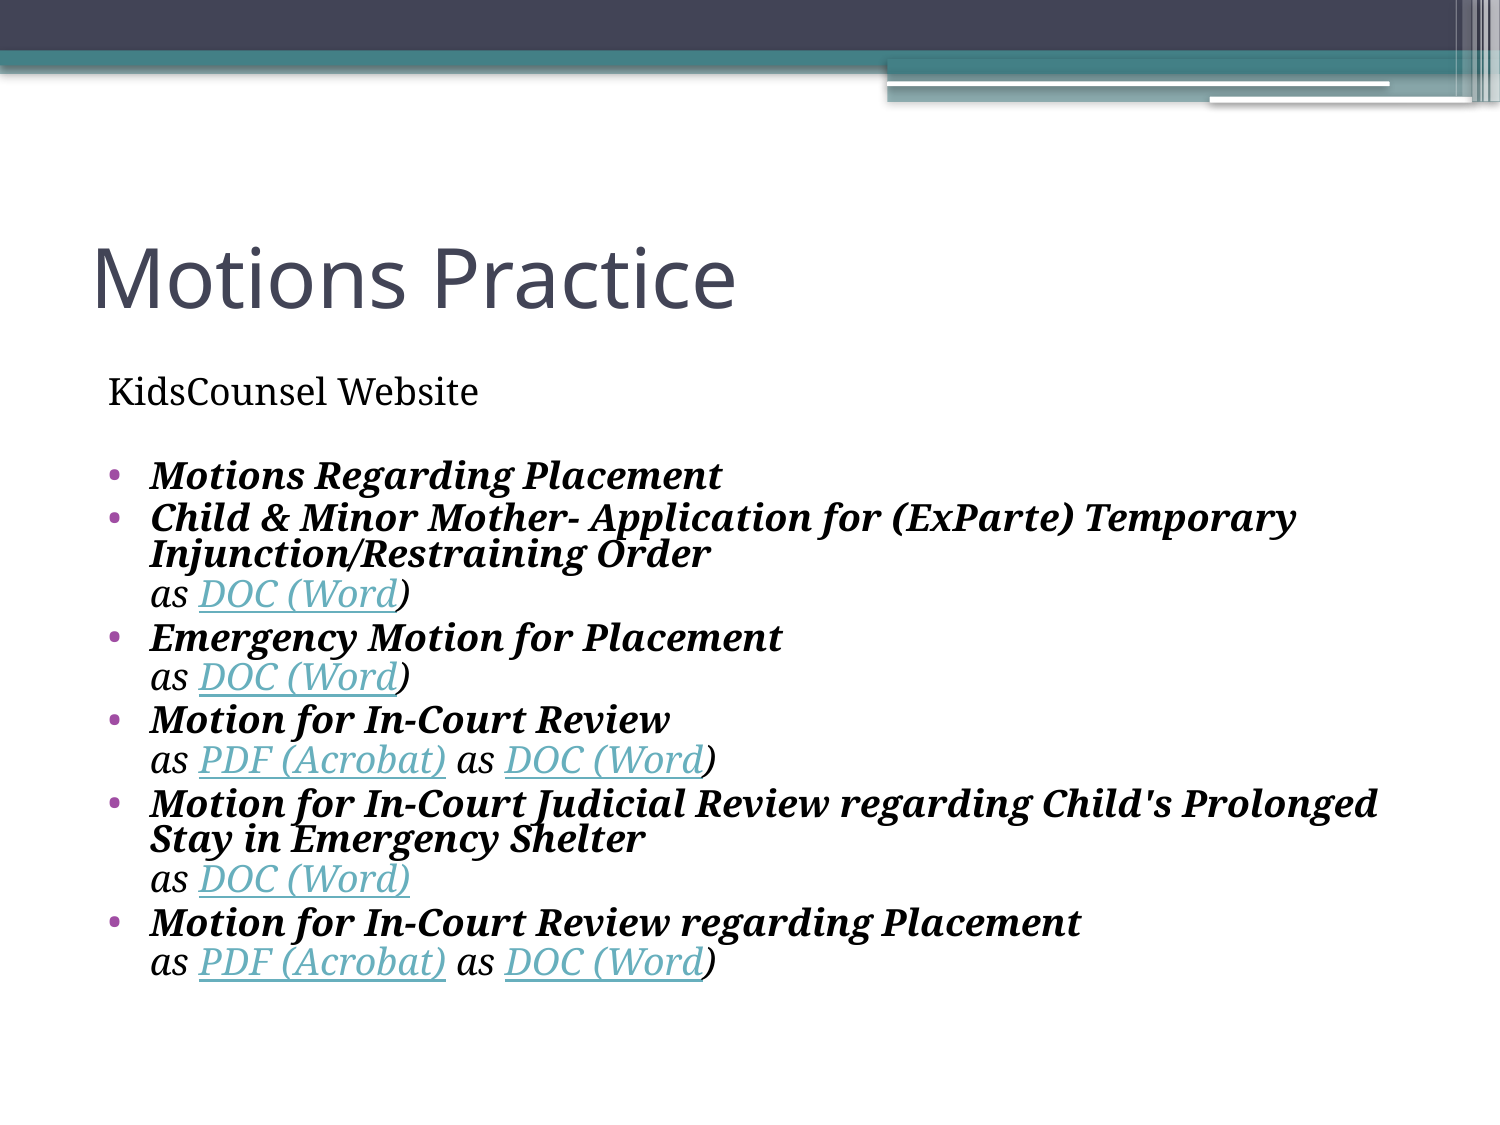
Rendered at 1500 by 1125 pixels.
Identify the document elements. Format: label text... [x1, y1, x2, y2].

list KidsCounsel Website Motions Regarding Placement Child & Minor Mother- Application for (ExParte) Temporary Injunction/Restraining Order as DOC (Word) Emergency Motion for Placement as DOC (Word) Motion for In-Court Review as PDF (Acrobat) as DOC (Word) Motion for In-Court Judicial Review regarding Child's Prolonged Stay in Emergency Shelter as DOC (Word) Motion for In-Court Review regarding Placement as PDF (Acrobat) as DOC (Word) [74, 368, 1426, 1079]
title Motions Practice [74, 187, 1426, 363]
